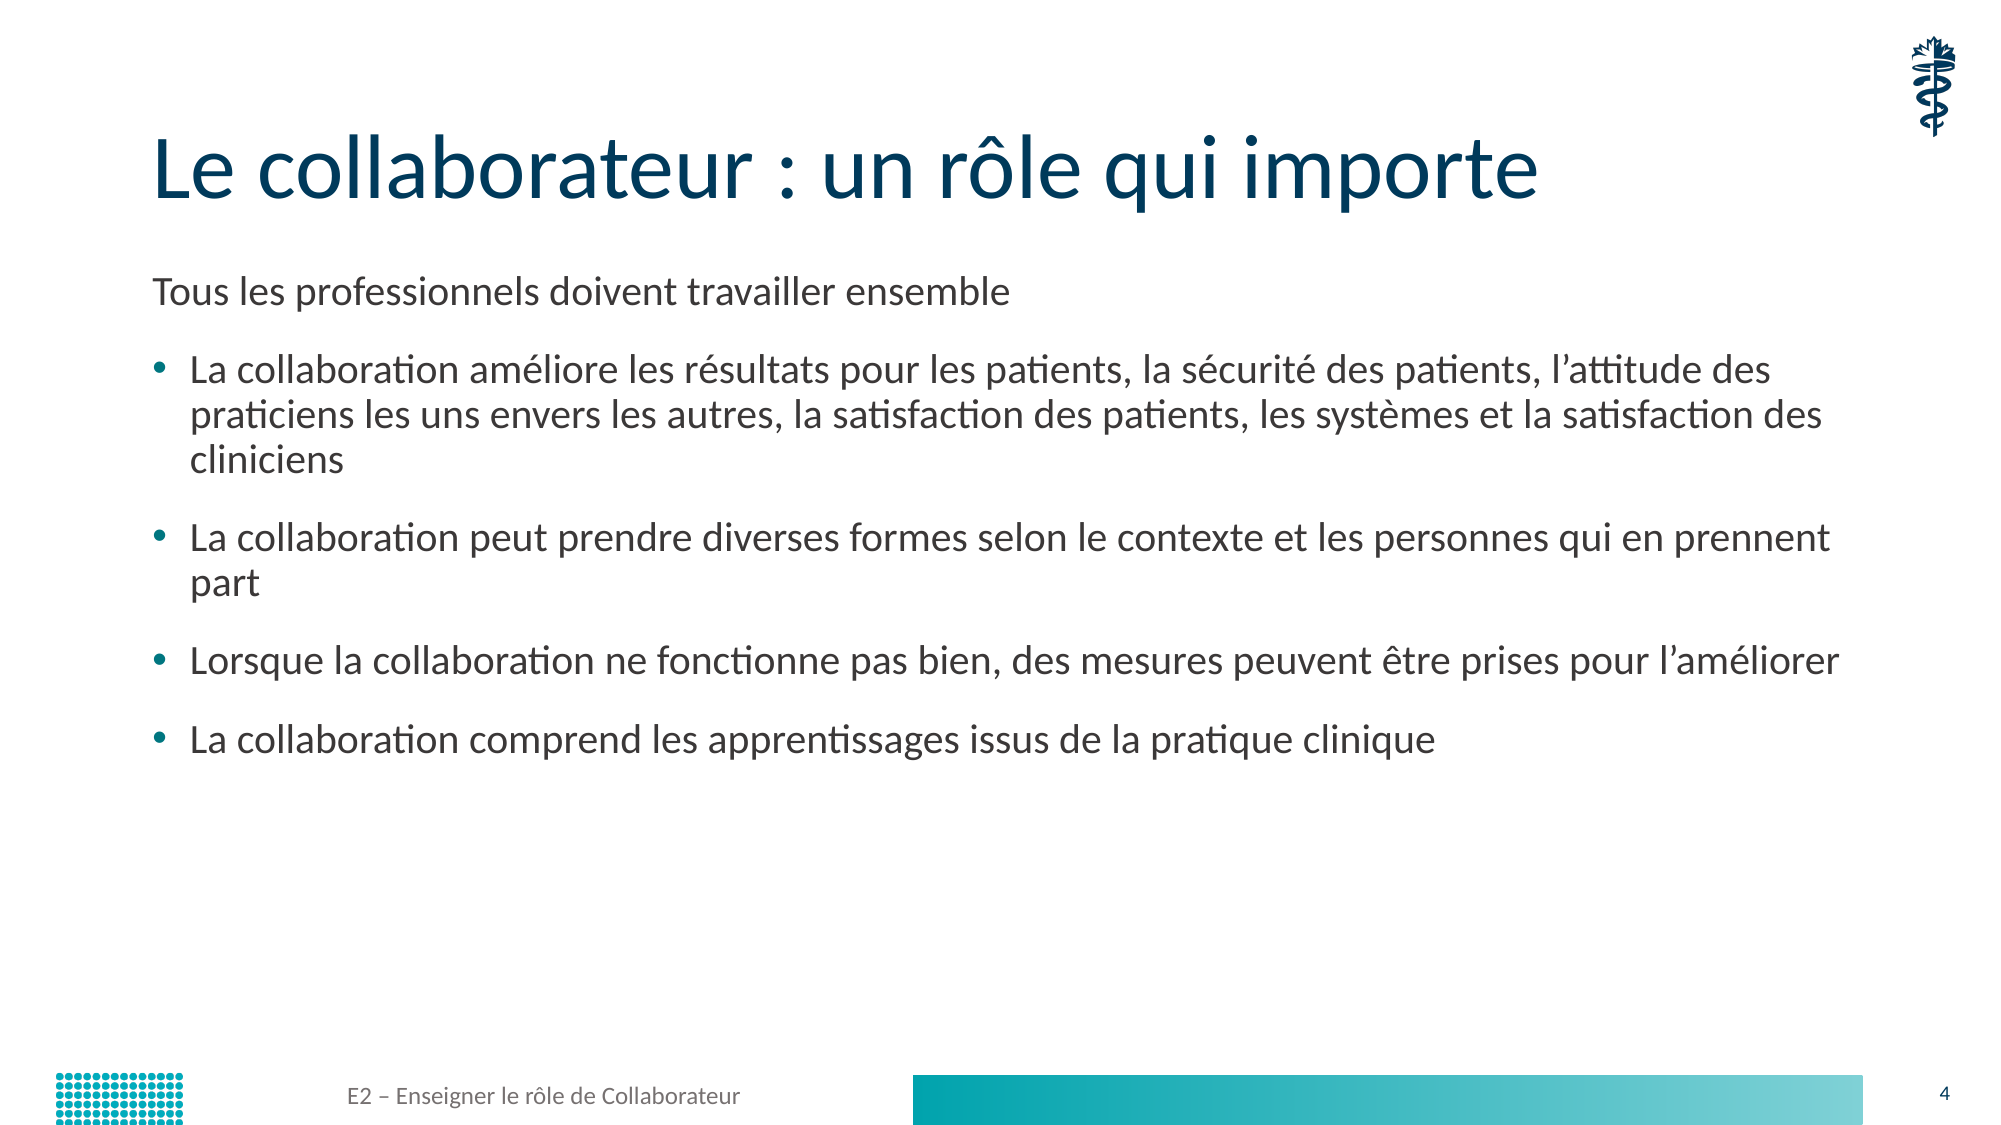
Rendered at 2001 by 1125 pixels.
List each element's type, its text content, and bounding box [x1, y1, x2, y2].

picture [52, 1071, 186, 1125]
slide_number 4 [1862, 1071, 1966, 1124]
list Tous les professionnels doivent travailler ensemble La collaboration améliore les résultats pour les patients, la sécurité des patients, l’attitude des praticiens les uns envers les autres, la satisfaction des patients, les systèmes et la satisfaction des cliniciens La collaboration peut prendre diverses formes selon le contexte et les personnes qui en prennent part Lorsque la collaboration ne fonctionne pas bien, des mesures peuvent être prises pour l’améliorer La collaboration comprend les apprentissages issus de la pratique clinique [137, 261, 1863, 987]
title Le collaborateur : un rôle qui importe [137, 59, 1863, 261]
footer E2 – Enseigner le rôle de Collaborateur [211, 1071, 877, 1124]
picture [1899, 24, 1968, 149]
